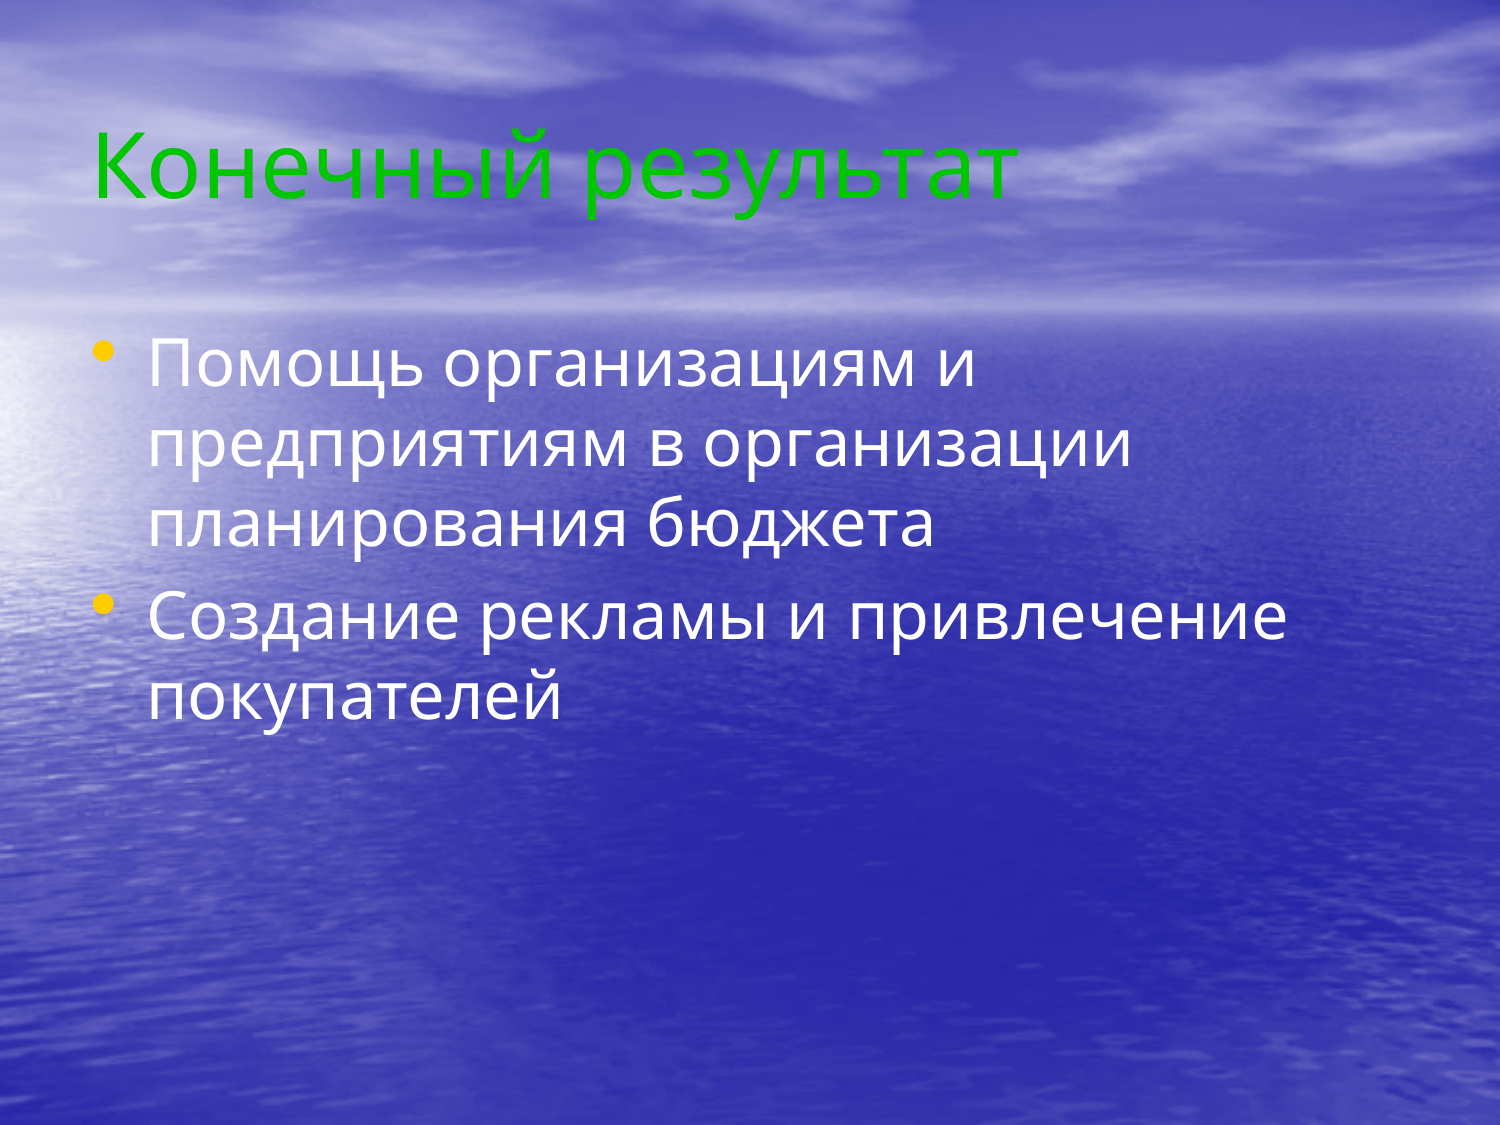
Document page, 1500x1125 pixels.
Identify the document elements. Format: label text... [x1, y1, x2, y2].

title Конечный результат [74, 47, 1426, 276]
list Помощь организациям и предприятиям в организации планирования бюджета Создание рекламы и привлечение покупателей [74, 312, 1426, 988]
